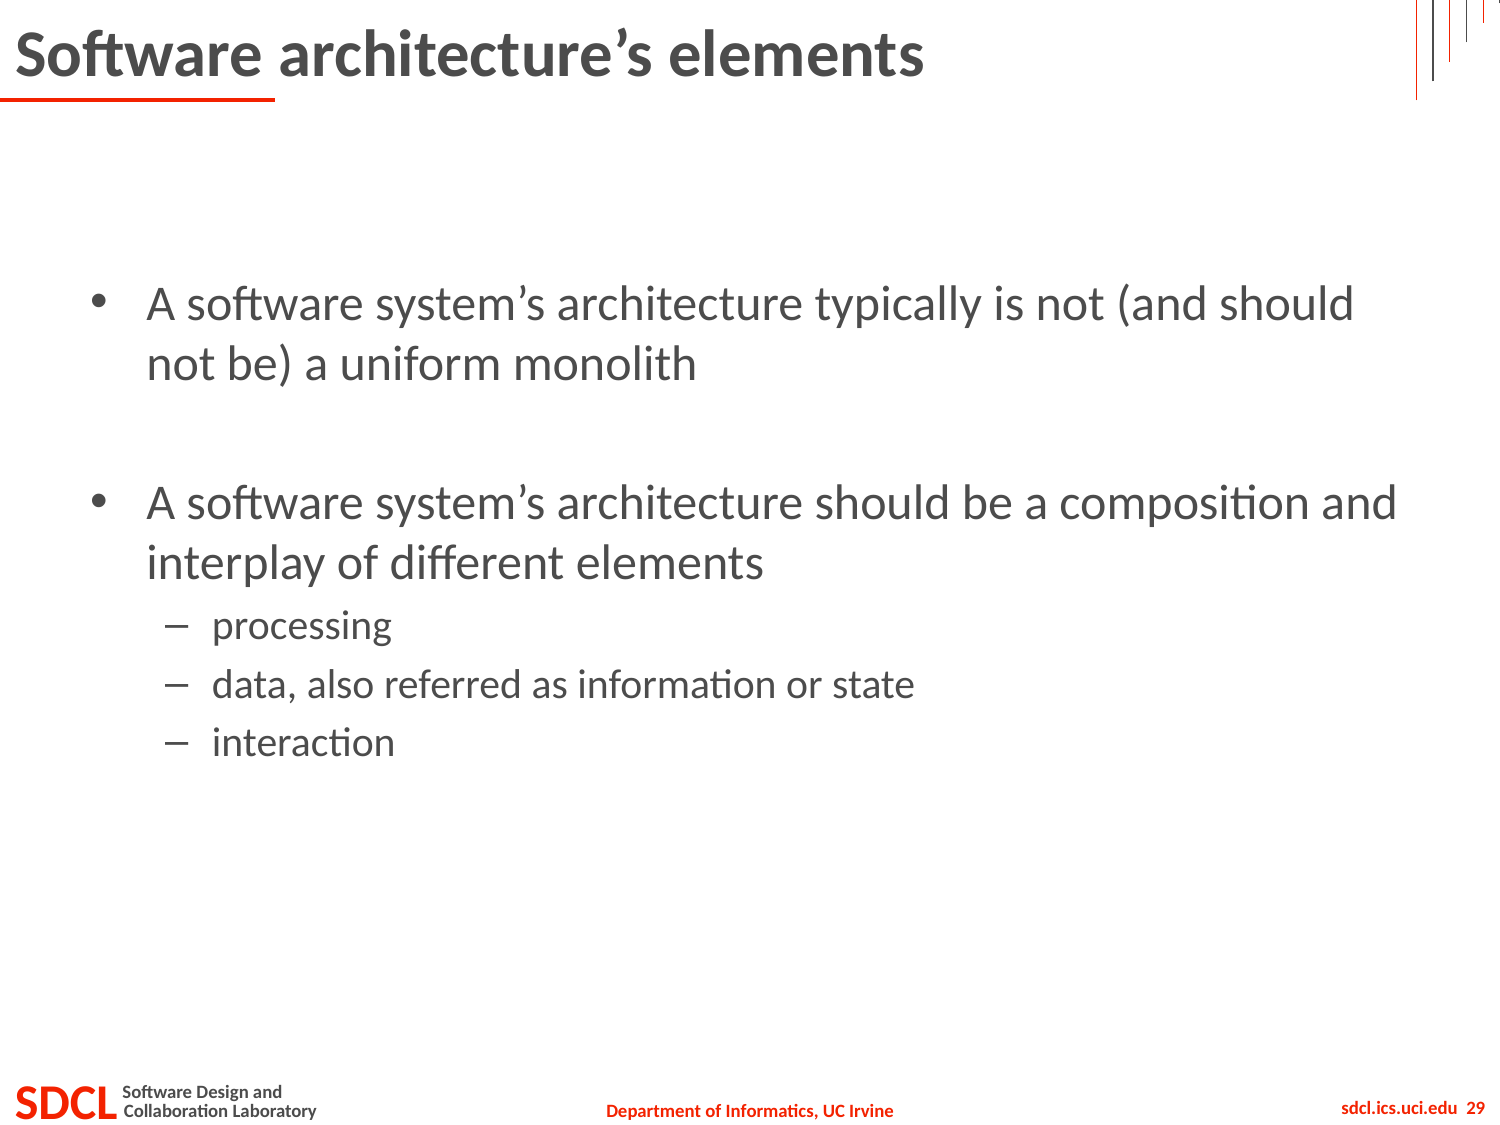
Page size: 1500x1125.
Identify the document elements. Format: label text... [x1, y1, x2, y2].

title Software architecture’s elements [0, 0, 1350, 100]
list A software system’s architecture typically is not (and should not be) a uniform monolith A software system’s architecture should be a composition and interplay of different elements processing data, also referred as information or state interaction [75, 262, 1417, 1005]
